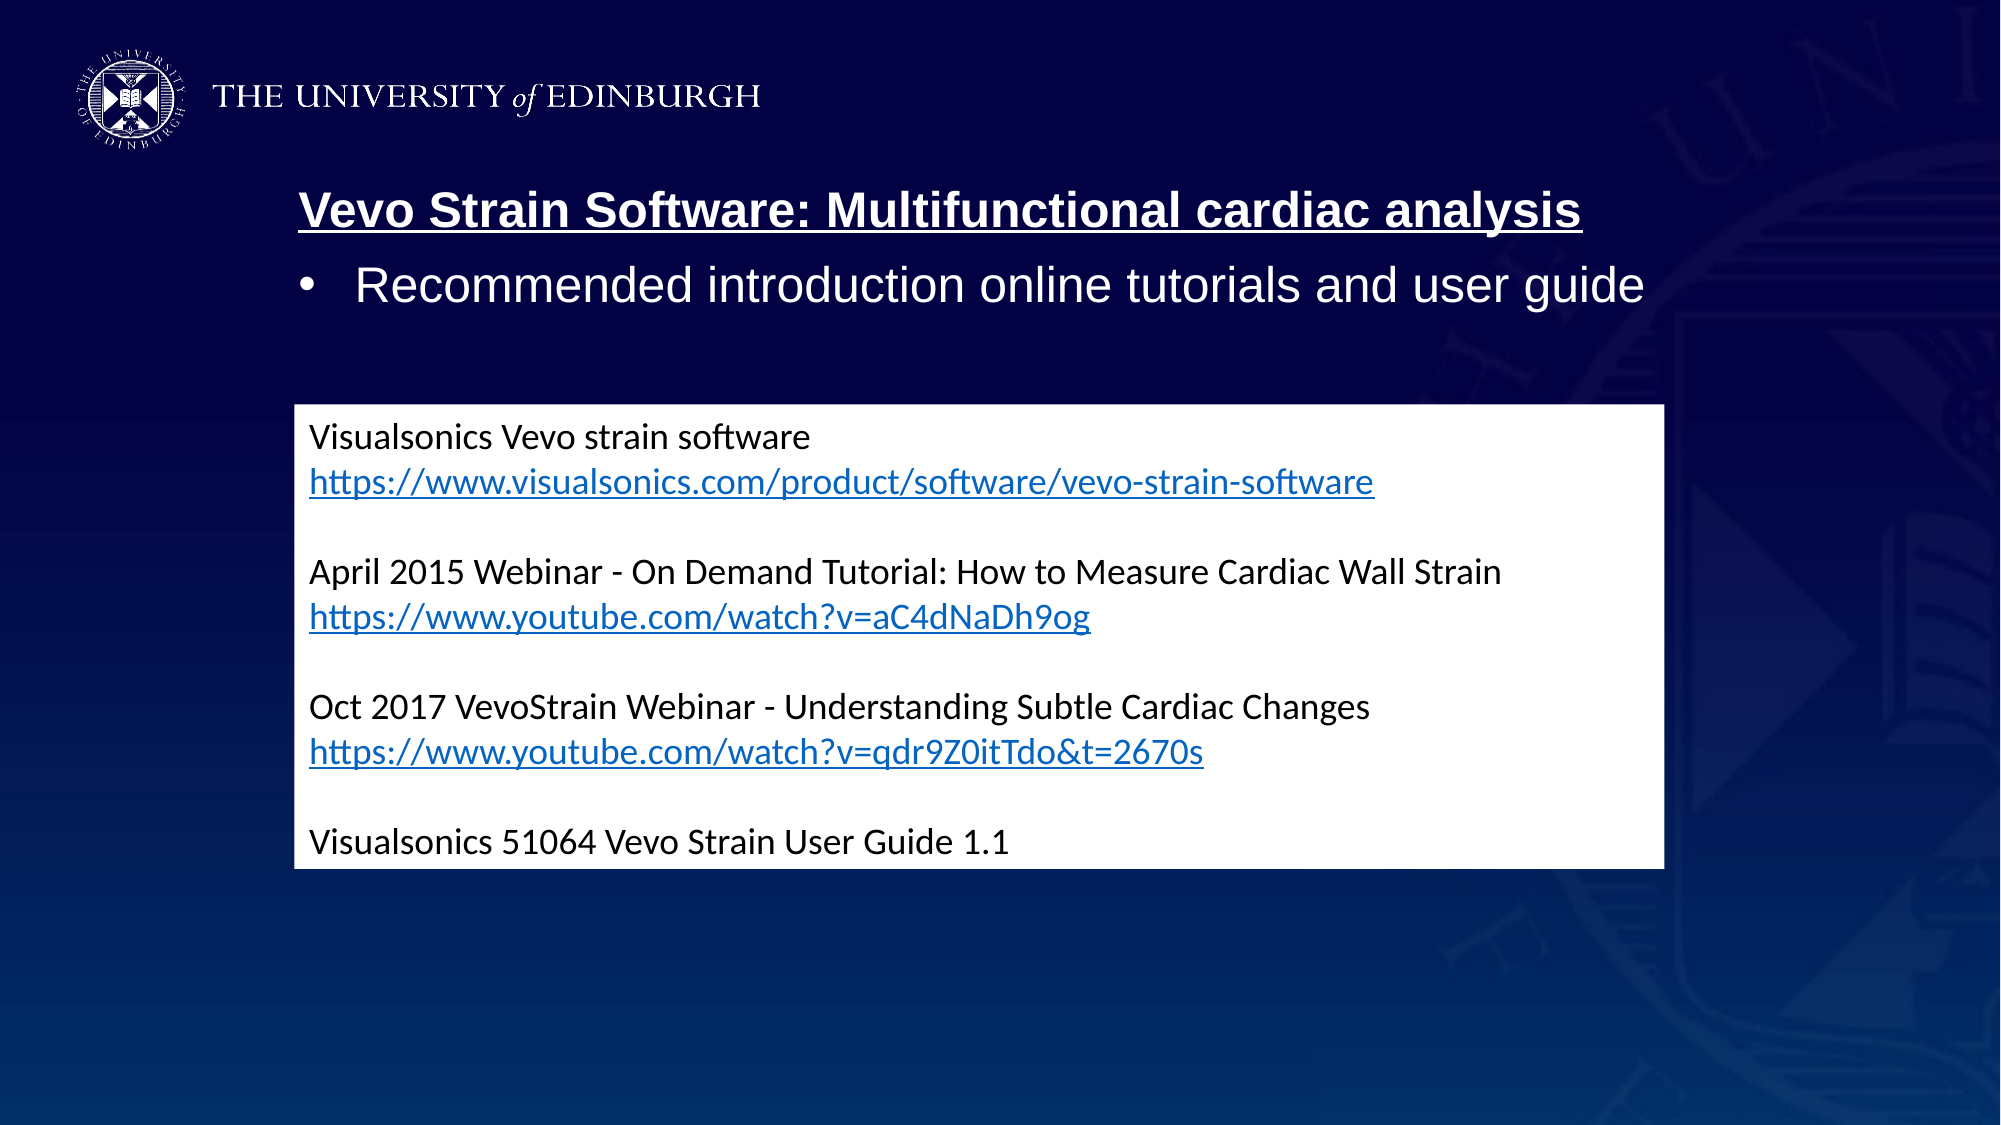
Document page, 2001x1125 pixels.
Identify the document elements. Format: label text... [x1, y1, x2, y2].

text_box Vevo Strain Software: Multifunctional cardiac analysis Recommended introduction online tutorials and user guide [283, 176, 1676, 321]
text_box Visualsonics Vevo strain software https://www.visualsonics.com/product/software/vevo-strain-software April 2015 Webinar - On Demand Tutorial: How to Measure Cardiac Wall Strain https://www.youtube.com/watch?v=aC4dNaDh9og Oct 2017 VevoStrain Webinar - Understanding Subtle Cardiac Changes https://www.youtube.com/watch?v=qdr9Z0itTdo&t=2670s Visualsonics 51064 Vevo Strain User Guide 1.1 [294, 404, 1665, 869]
picture [0, 0, 2001, 1125]
